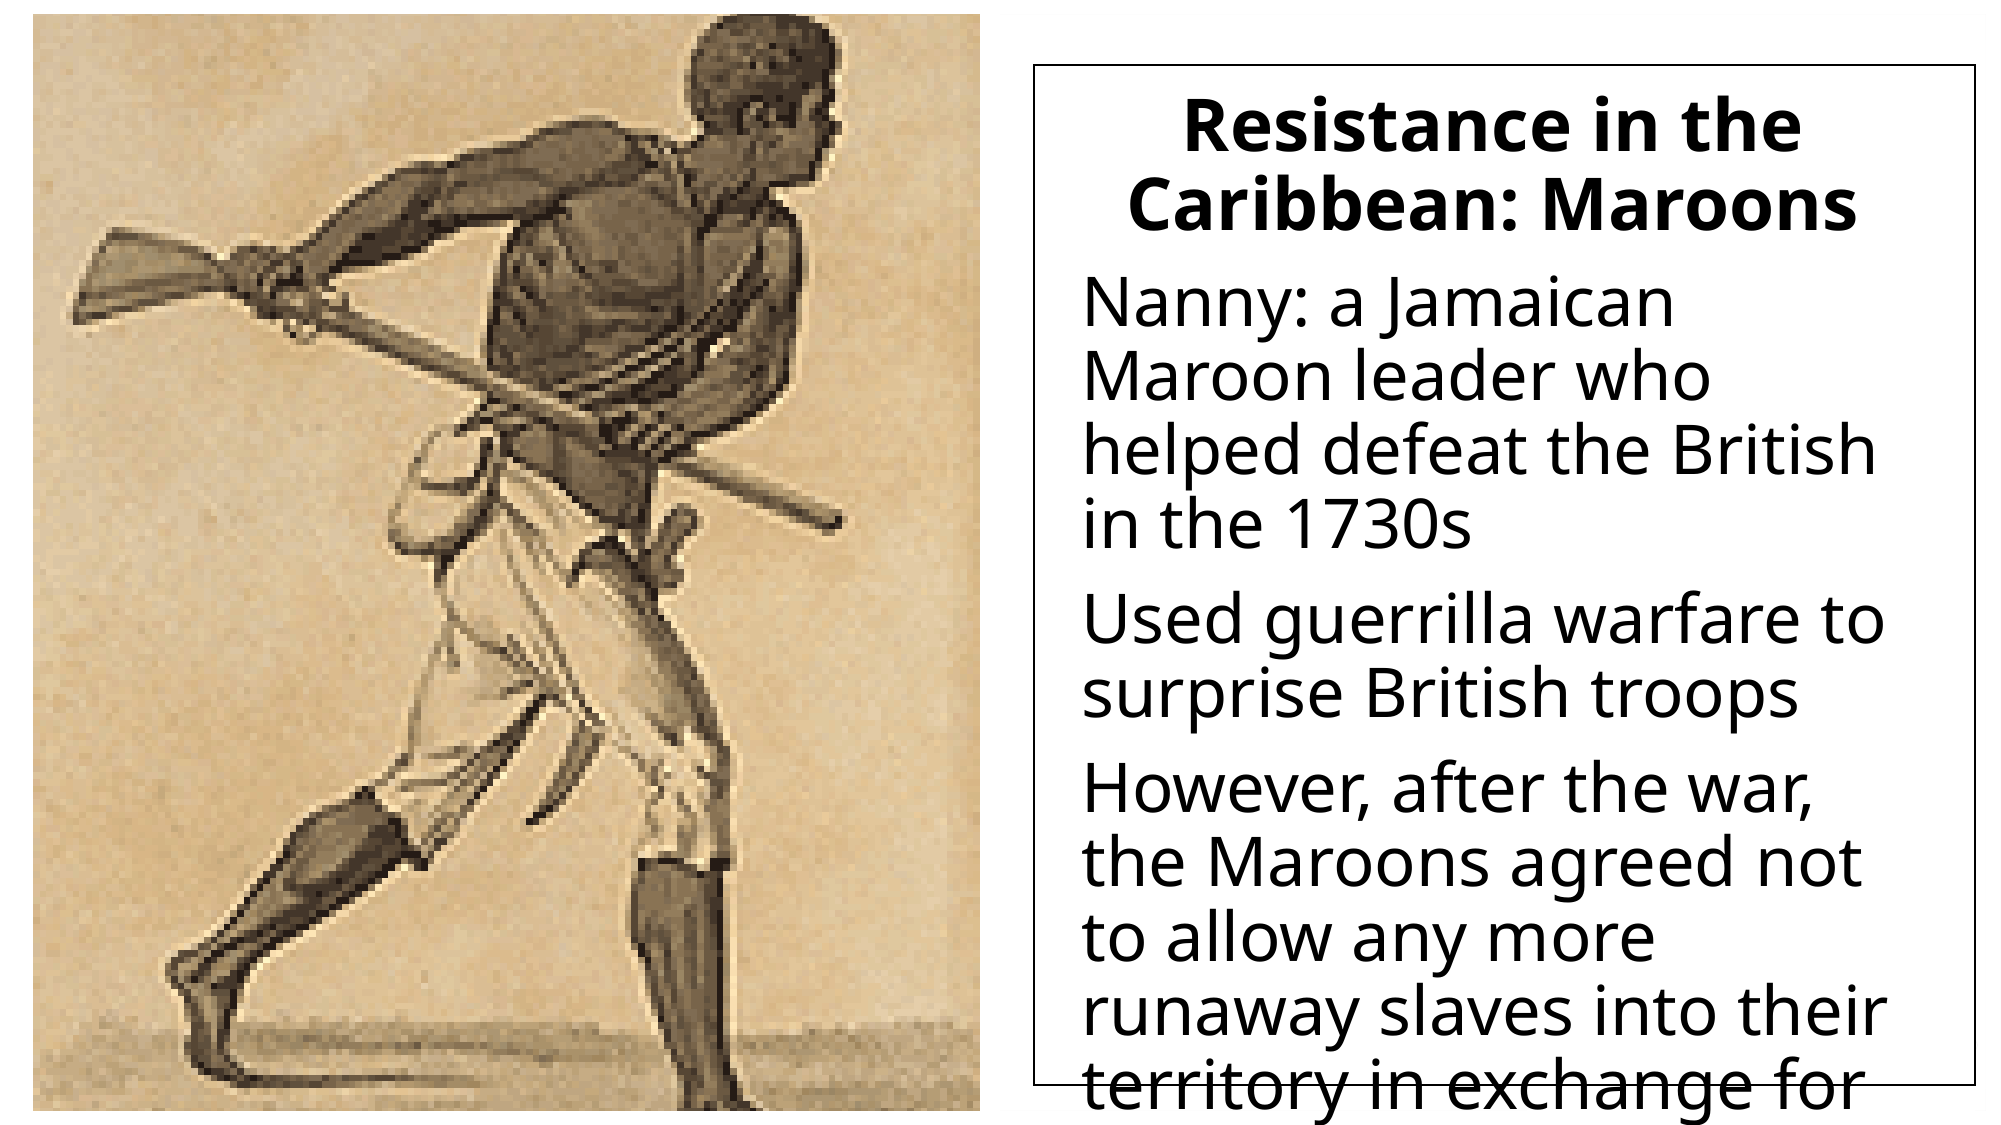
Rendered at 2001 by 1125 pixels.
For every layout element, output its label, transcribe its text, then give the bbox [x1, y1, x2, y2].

text_box [1527, 1091, 1975, 1125]
picture [14, 14, 1000, 1111]
text_box [1000, 39, 2000, 1091]
subtitle Resistance in the Caribbean: Maroons Nanny: a Jamaican Maroon leader who helped defeat the British in the 1730s Used guerrilla warfare to surprise British troops However, after the war, the Maroons agreed not to allow any more runaway slaves into their territory in exchange for being left alone [1033, 64, 1976, 1086]
